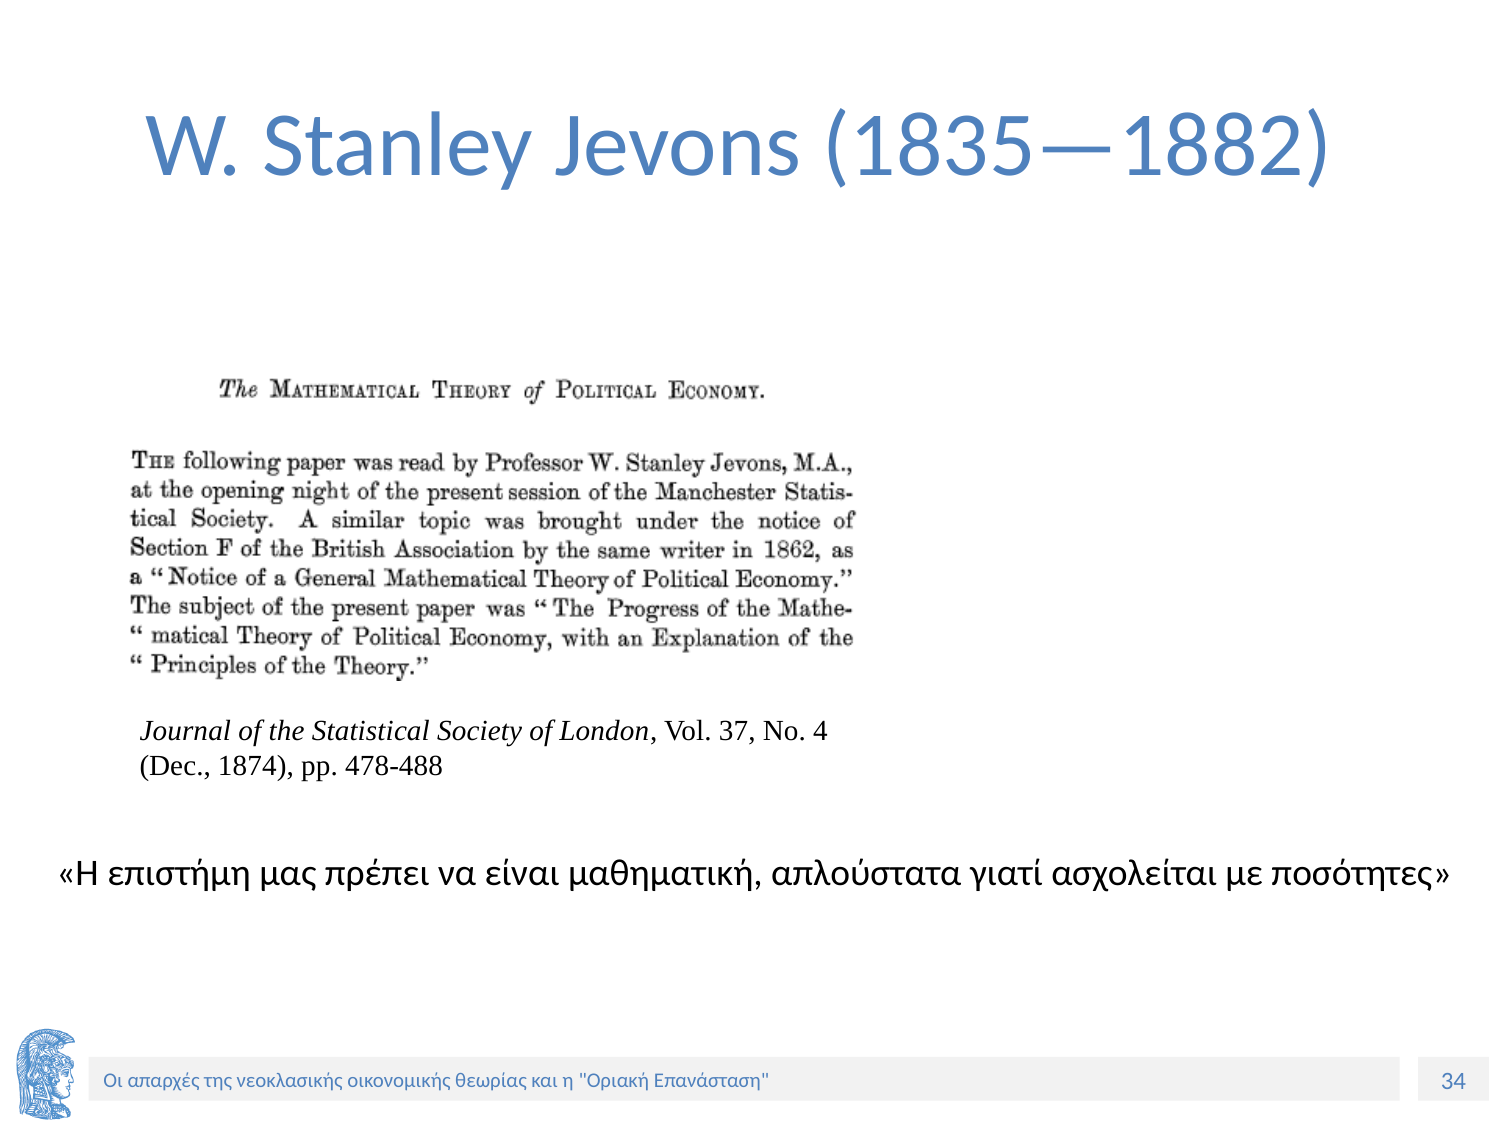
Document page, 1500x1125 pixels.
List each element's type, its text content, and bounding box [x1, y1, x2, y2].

title W. Stanley Jevons (1835—1882) [75, 45, 1425, 233]
picture [9, 1025, 81, 1120]
picture [52, 325, 876, 682]
text_box Journal of the Statistical Society of London, Vol. 37, No. 4 (Dec., 1874), pp. 478-488 [124, 704, 875, 789]
text_box «Η επιστήμη μας πρέπει να είναι μαθηματική, απλούστατα γιατί ασχολείται με ποσότητες» [41, 795, 1500, 946]
